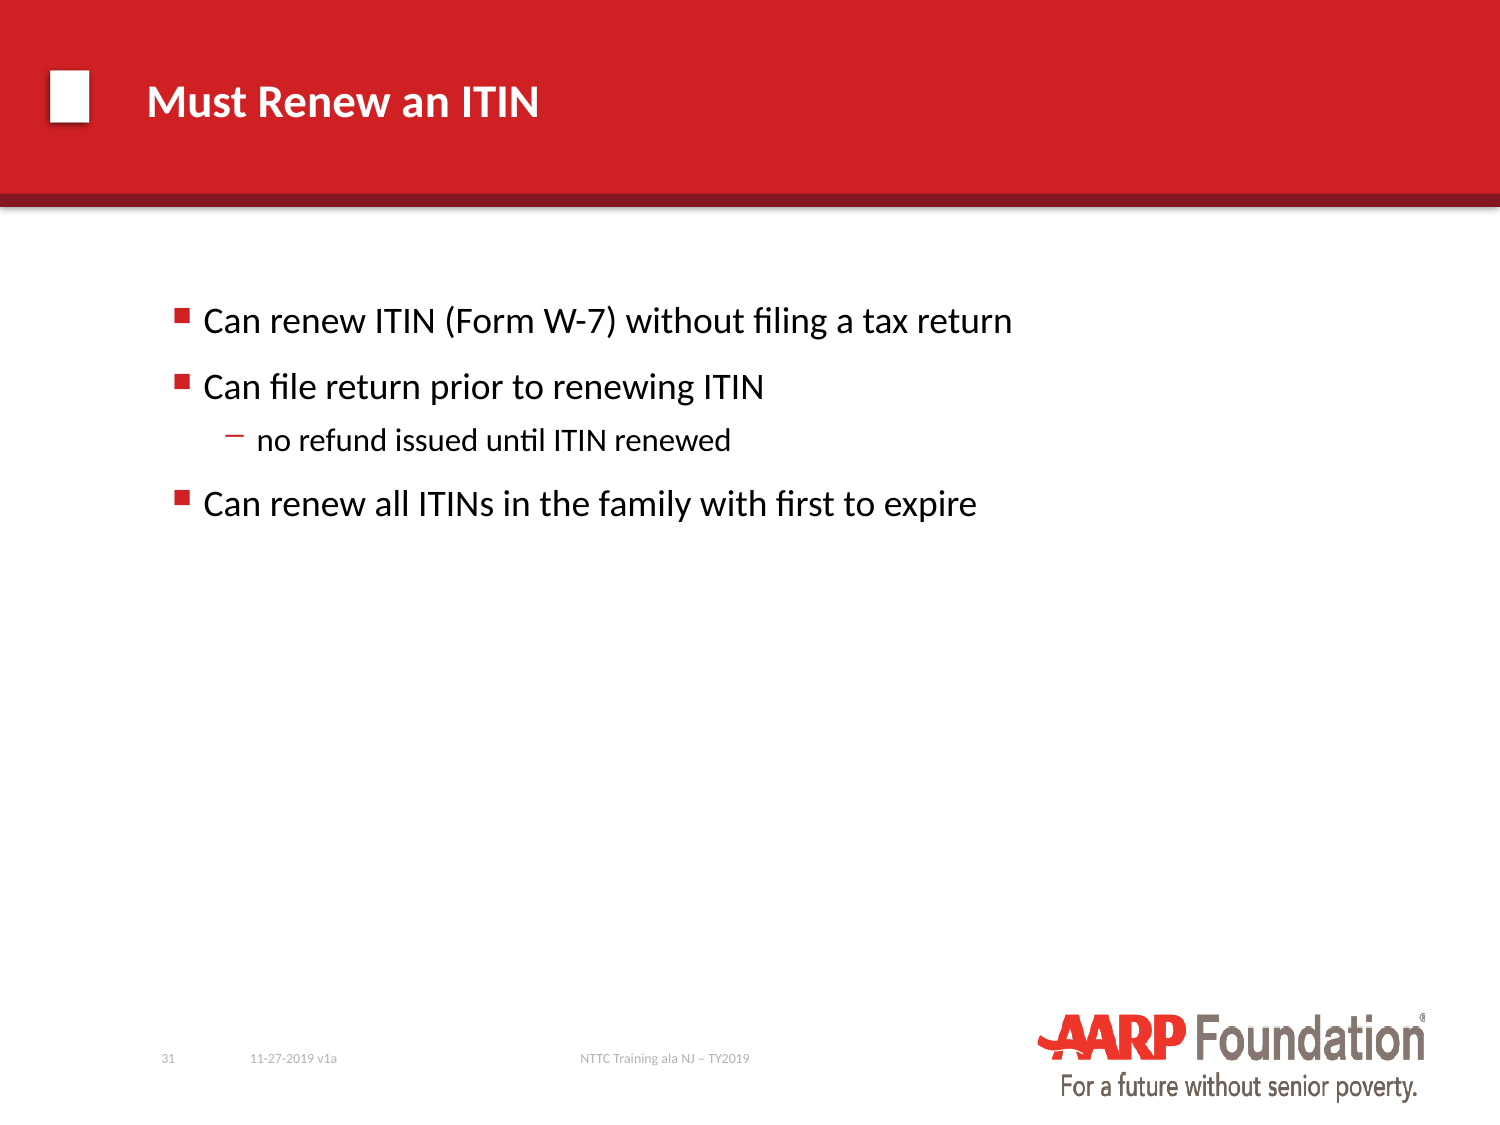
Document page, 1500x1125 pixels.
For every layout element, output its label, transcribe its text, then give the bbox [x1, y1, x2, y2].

slide_number 31 [75, 1027, 191, 1088]
title Must Renew an ITIN [131, 4, 1331, 193]
list Can renew ITIN (Form W-7) without filing a tax return Can file return prior to renewing ITIN no refund issued until ITIN renewed Can renew all ITINs in the family with first to expire [157, 288, 1358, 949]
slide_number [234, 1027, 399, 1088]
footer NTTC Training ala NJ – TY2019 [427, 1027, 903, 1088]
